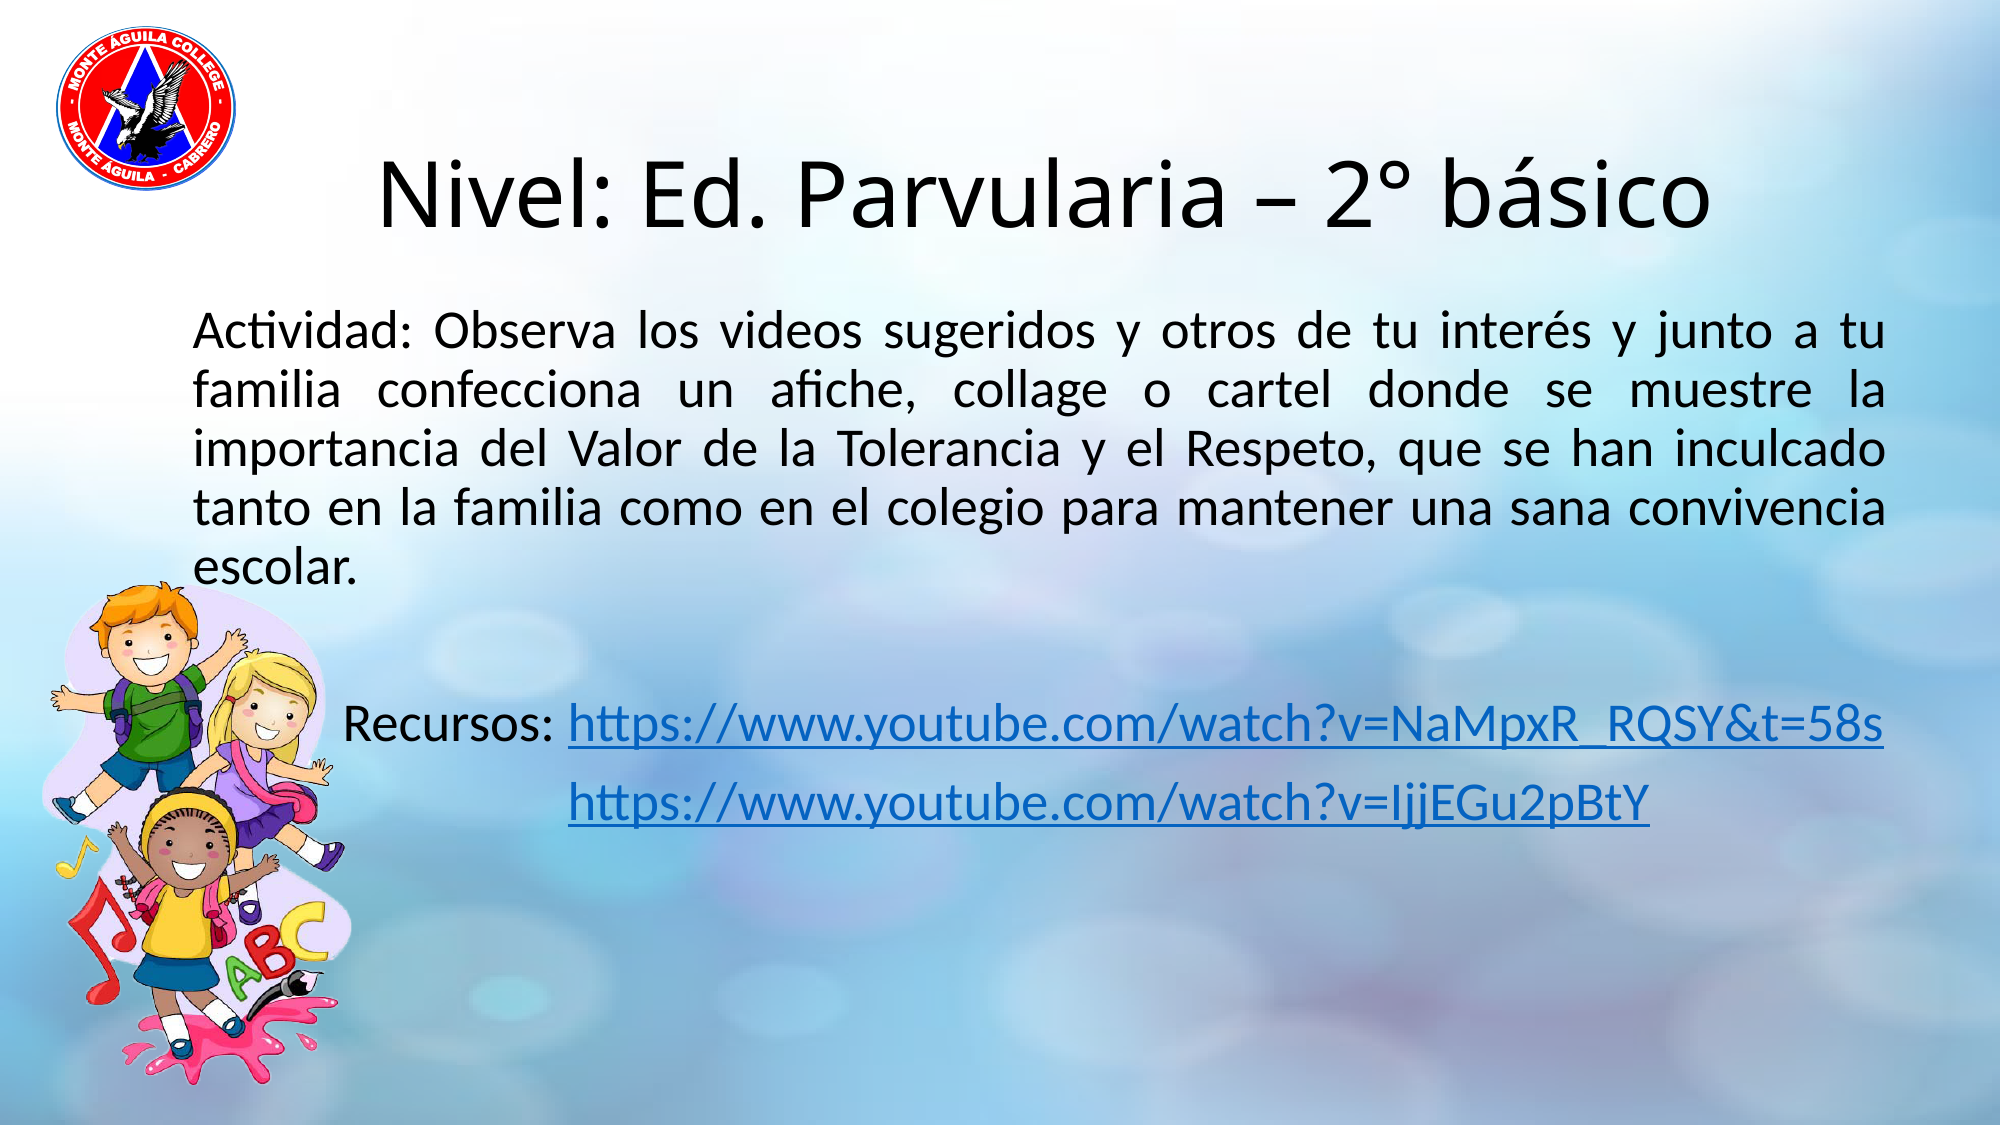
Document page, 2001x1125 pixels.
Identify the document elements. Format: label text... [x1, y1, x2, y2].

list Actividad: Observa los videos sugeridos y otros de tu interés y junto a tu familia confecciona un afiche, collage o cartel donde se muestre la importancia del Valor de la Tolerancia y el Respeto, que se han inculcado tanto en la familia como en el colegio para mantener una sana convivencia escolar. Recursos: https://www.youtube.com/watch?v=NaMpxR_RQSY&t=58s https://www.youtube.com/watch?v=IjjEGu2pBtY [177, 294, 1903, 1008]
picture [33, 573, 367, 1091]
title Nivel: Ed. Parvularia – 2° básico [75, 88, 1967, 307]
picture [33, 0, 259, 218]
